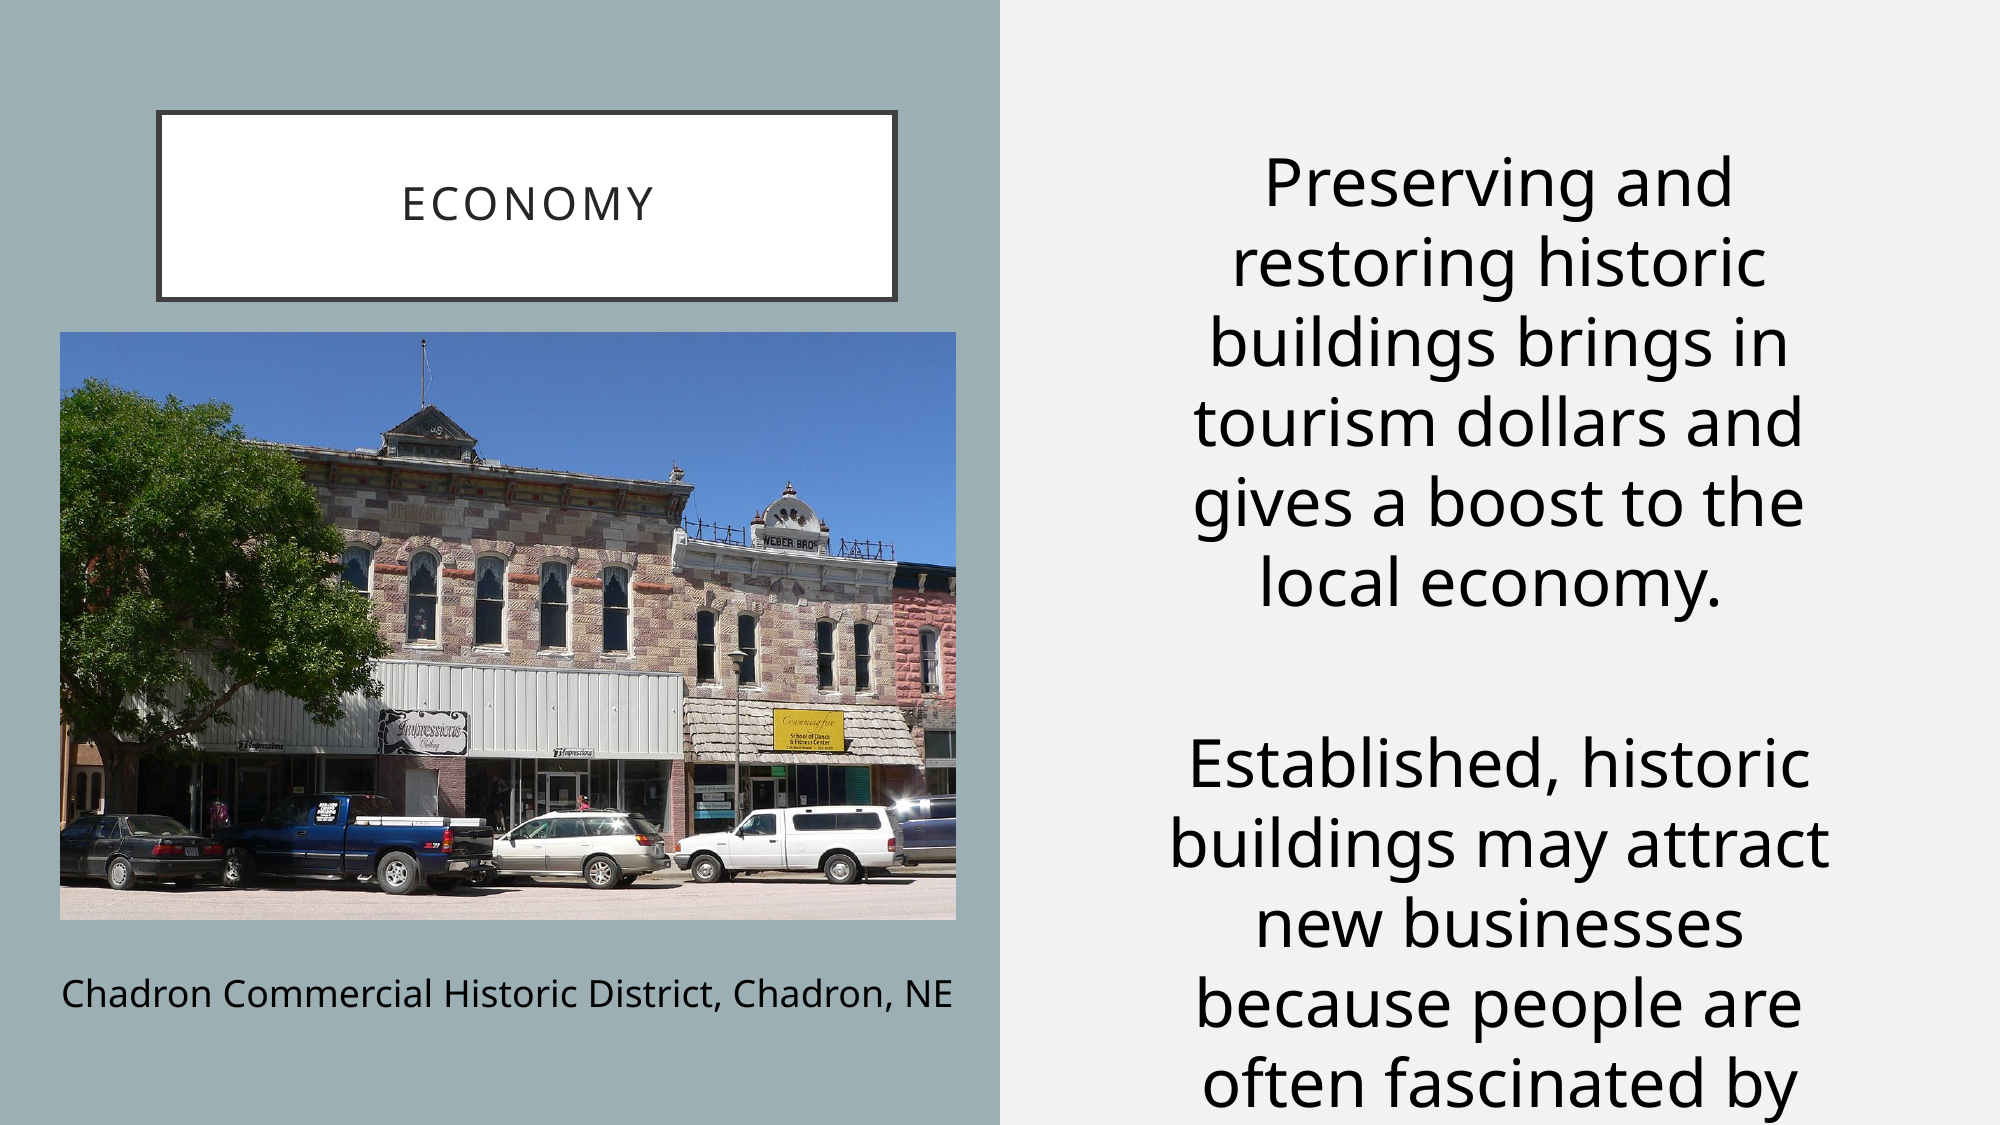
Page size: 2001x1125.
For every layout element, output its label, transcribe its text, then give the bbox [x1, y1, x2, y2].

list Preserving and restoring historic buildings brings in tourism dollars and gives a boost to the local economy. Established, historic buildings may attract new businesses because people are often fascinated by them. [1104, 131, 1895, 993]
text_box Chadron Commercial Historic District, Chadron, NE [46, 962, 969, 1023]
title Economy [156, 110, 898, 302]
picture [60, 332, 956, 920]
